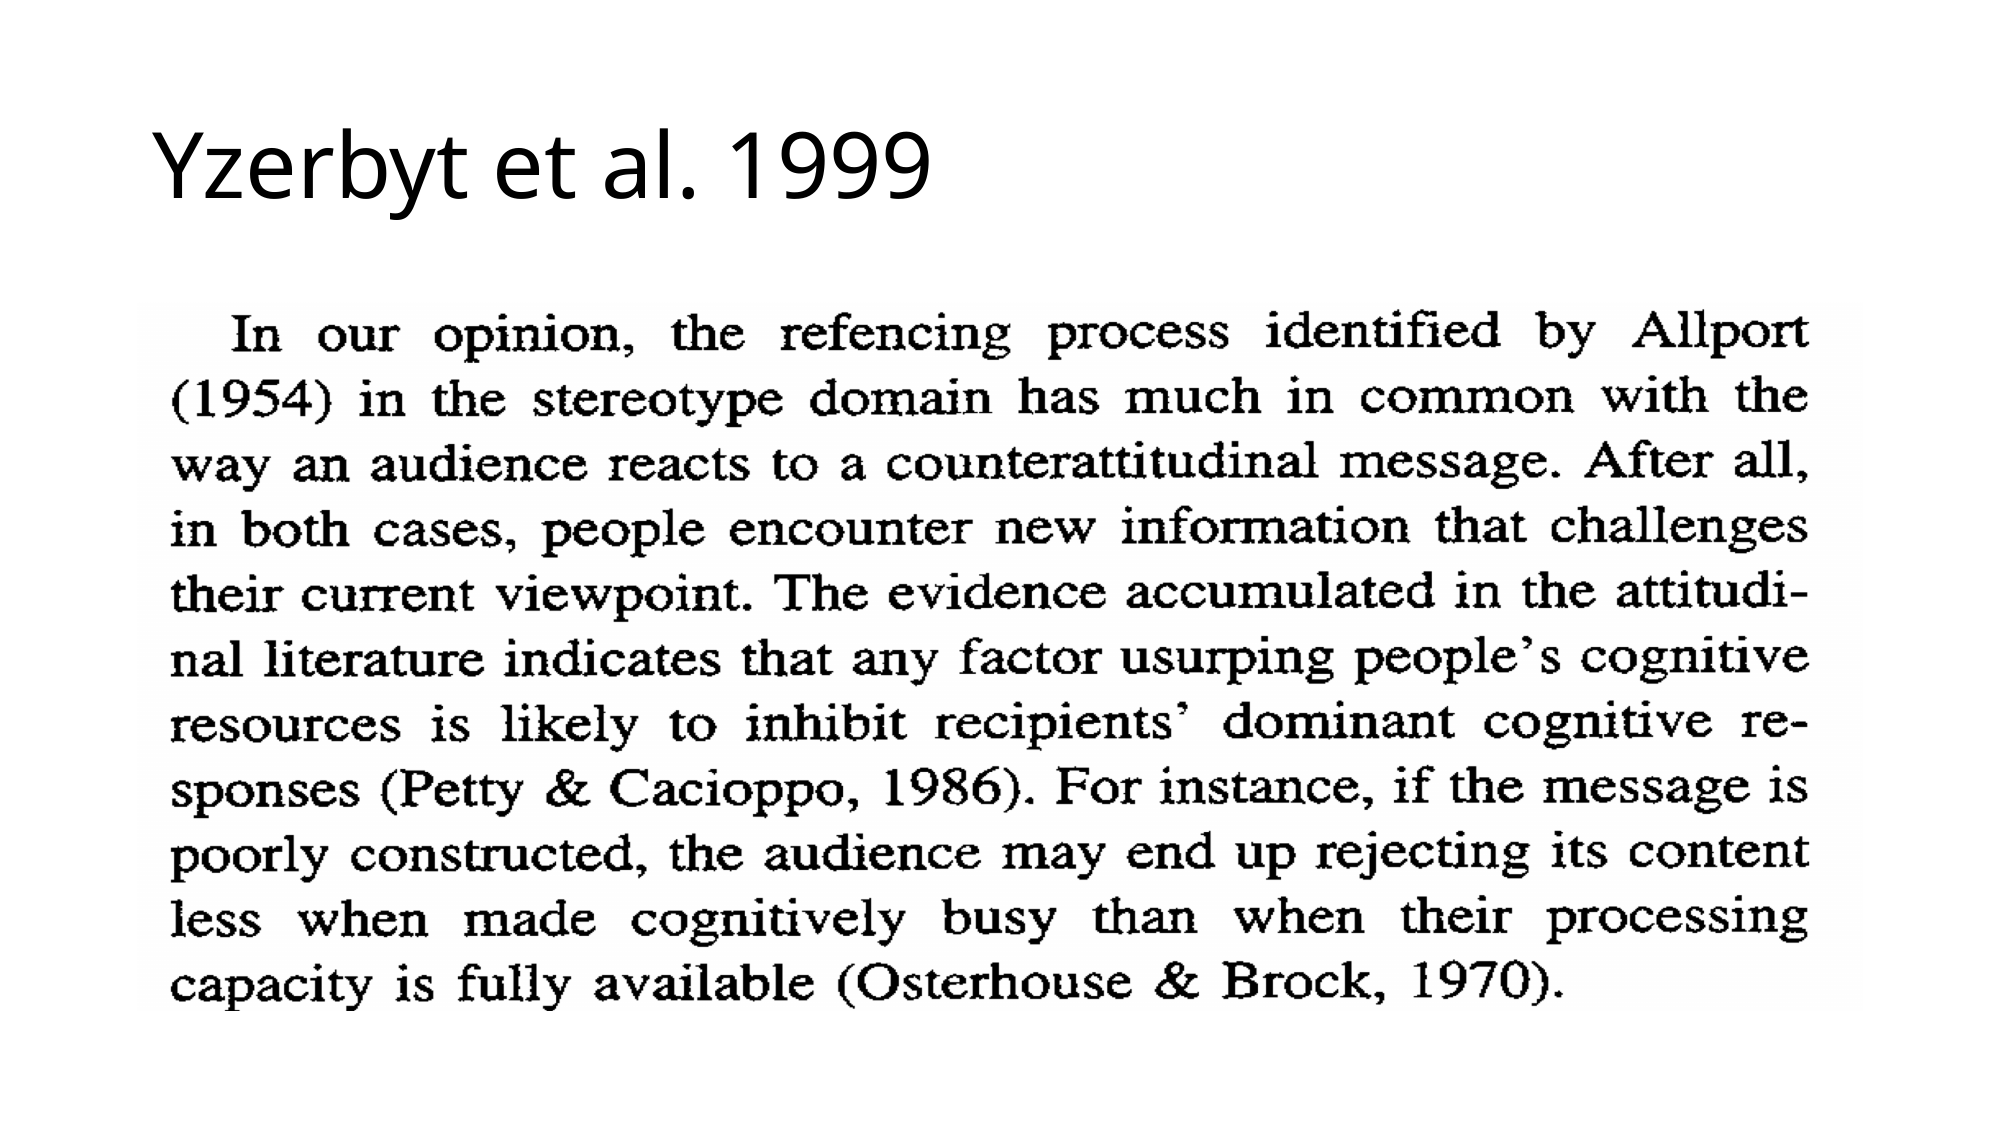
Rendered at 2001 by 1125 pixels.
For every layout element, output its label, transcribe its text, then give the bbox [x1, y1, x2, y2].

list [137, 299, 1863, 1014]
title Yzerbyt et al. 1999 [137, 59, 1863, 278]
